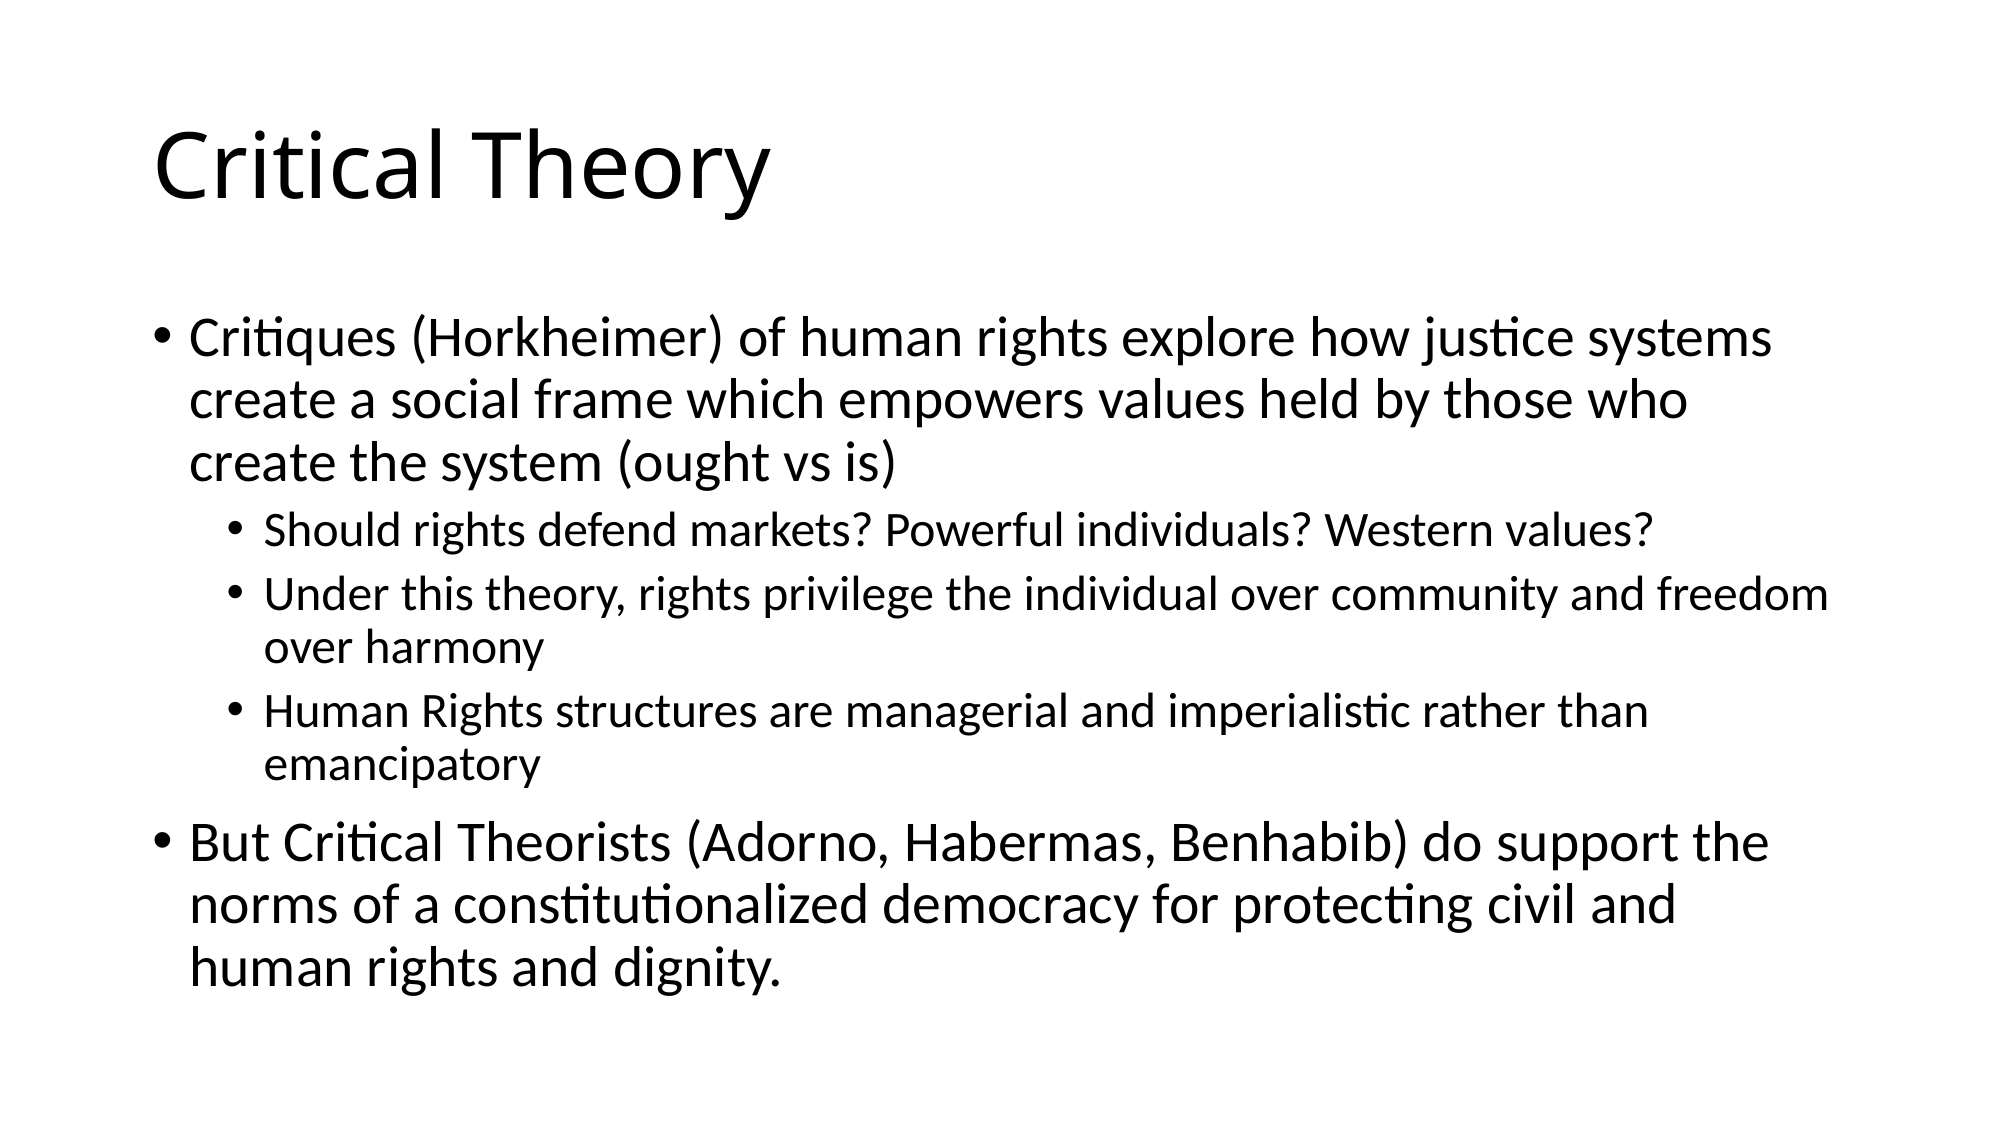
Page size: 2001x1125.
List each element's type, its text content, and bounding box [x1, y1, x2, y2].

title Critical Theory [137, 59, 1863, 278]
list Critiques (Horkheimer) of human rights explore how justice systems create a social frame which empowers values held by those who create the system (ought vs is) Should rights defend markets? Powerful individuals? Western values? Under this theory, rights privilege the individual over community and freedom over harmony Human Rights structures are managerial and imperialistic rather than emancipatory But Critical Theorists (Adorno, Habermas, Benhabib) do support the norms of a constitutionalized democracy for protecting civil and human rights and dignity. [137, 299, 1863, 1014]
